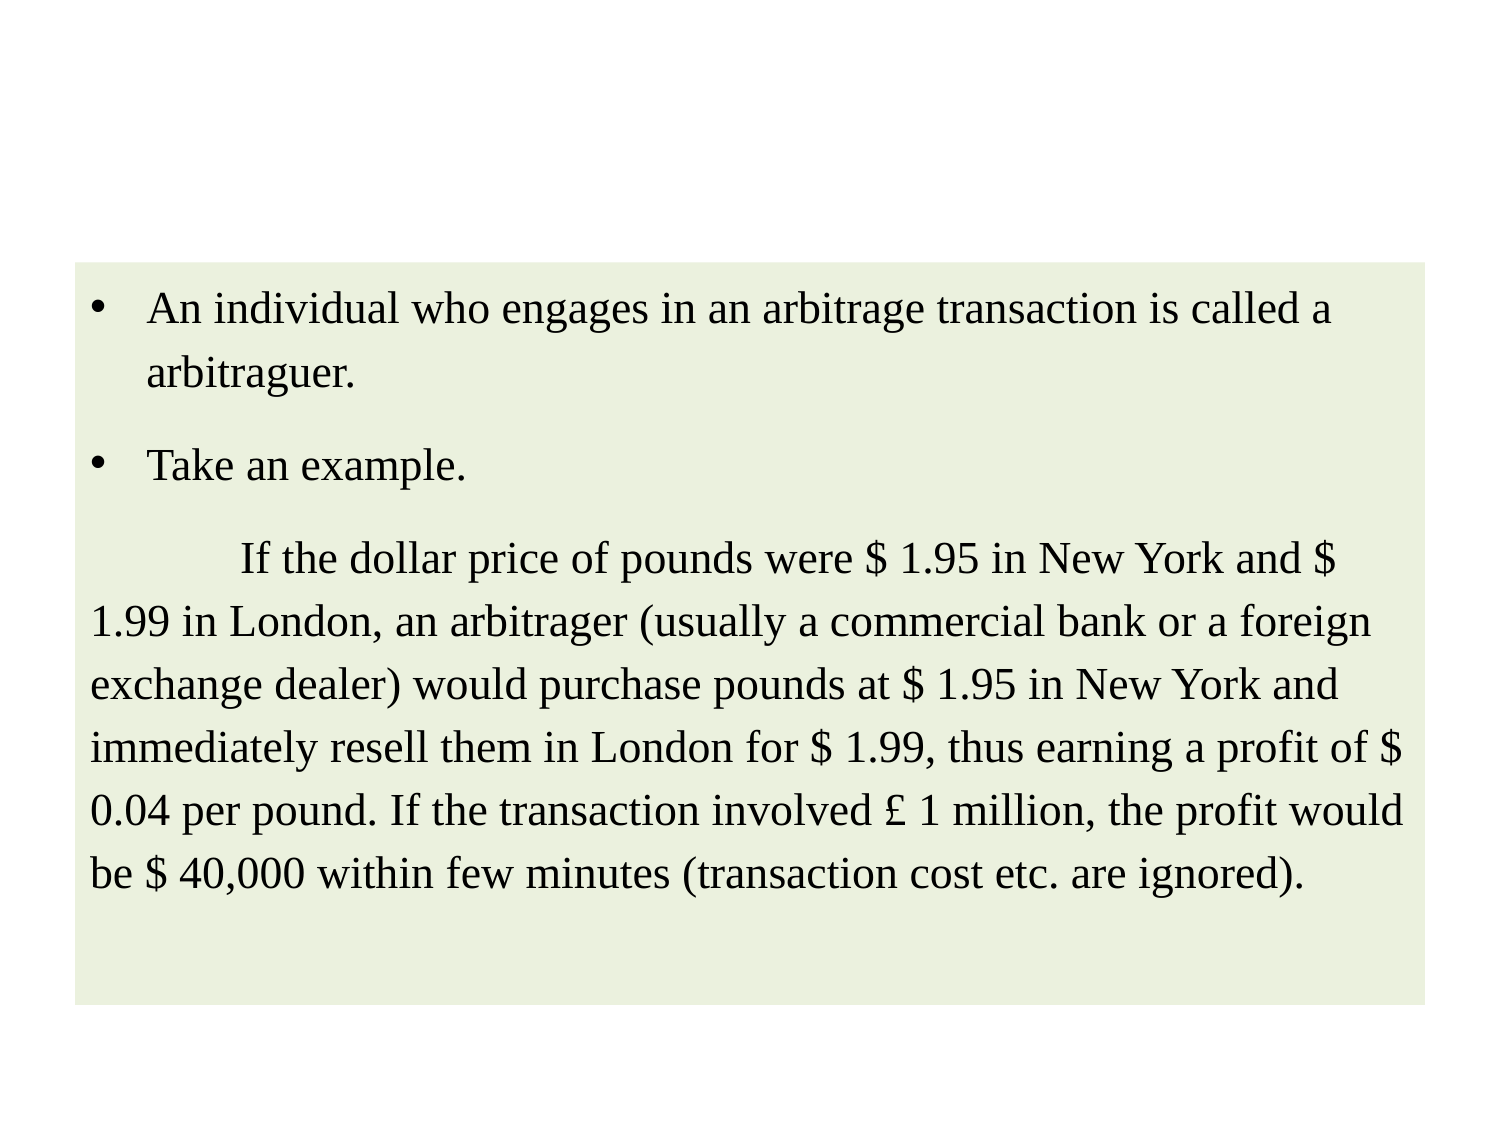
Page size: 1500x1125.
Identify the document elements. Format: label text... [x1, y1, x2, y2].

list An individual who engages in an arbitrage transaction is called a arbitraguer. Take an example. If the dollar price of pounds were $ 1.95 in New York and $ 1.99 in London, an arbitrager (usually a commercial bank or a foreign exchange dealer) would purchase pounds at $ 1.95 in New York and immediately resell them in London for $ 1.99, thus earning a profit of $ 0.04 per pound. If the transaction involved £ 1 million, the profit would be $ 40,000 within few minutes (transaction cost etc. are ignored). [75, 262, 1425, 1005]
